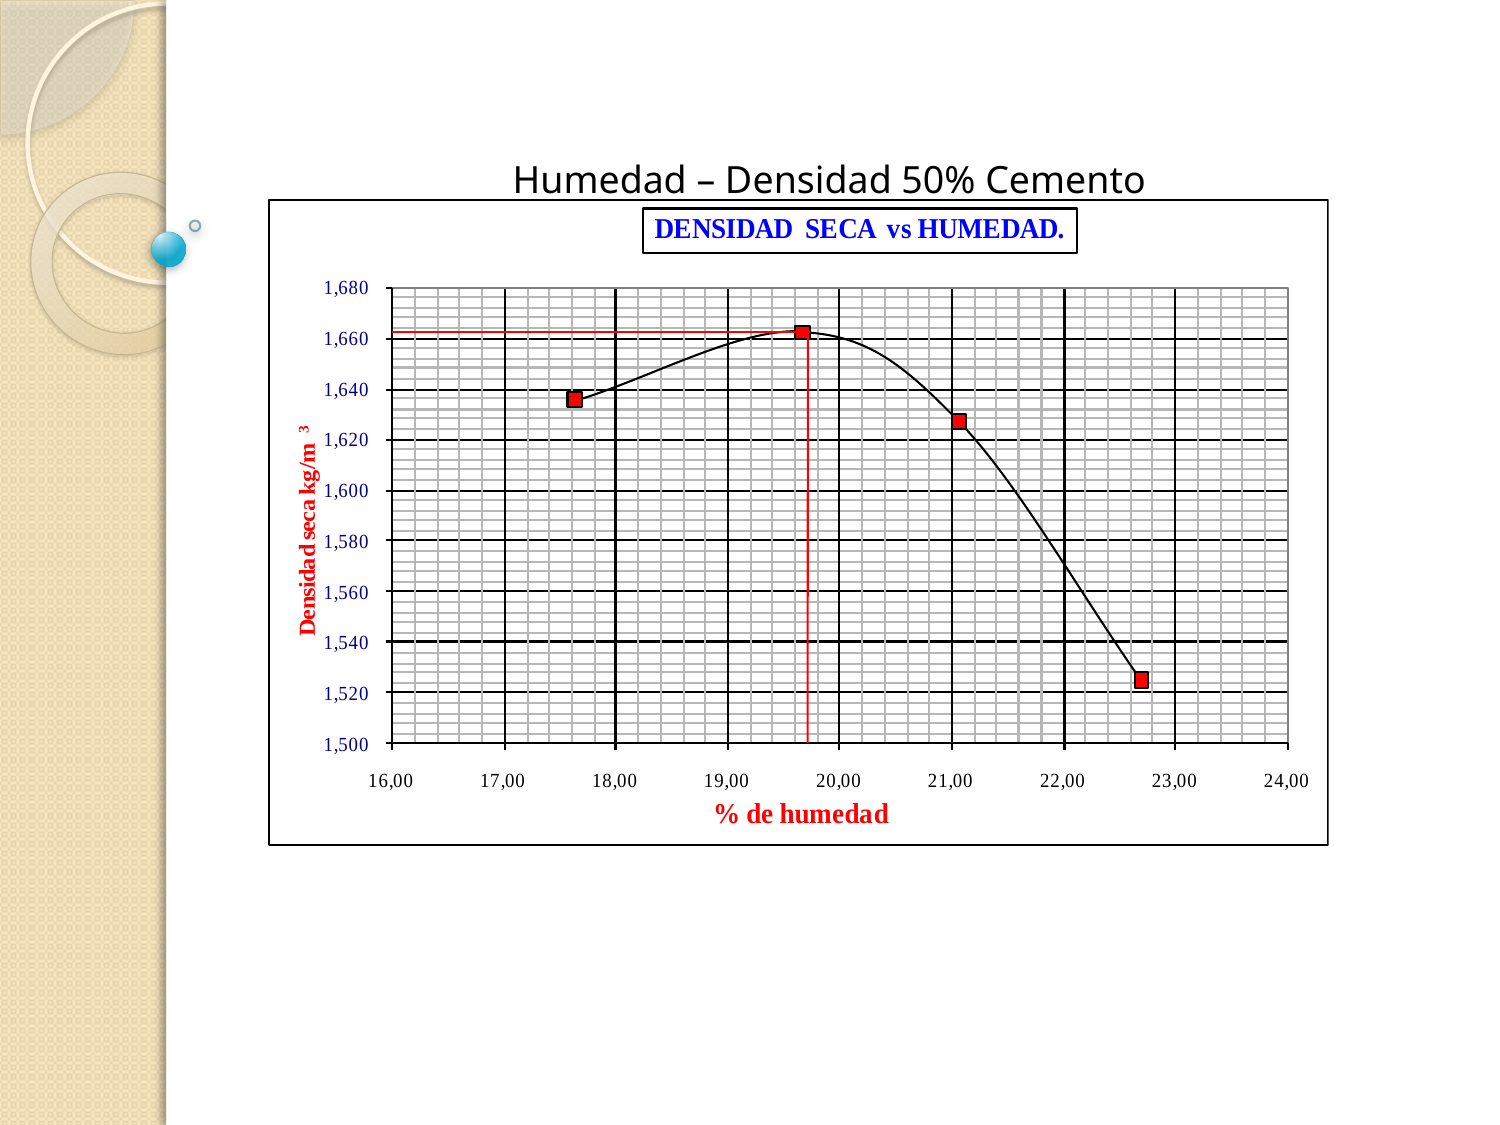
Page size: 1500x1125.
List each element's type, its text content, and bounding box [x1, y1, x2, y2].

text_box Humedad – Densidad 50% Cemento [497, 148, 1162, 193]
picture [265, 195, 1329, 847]
